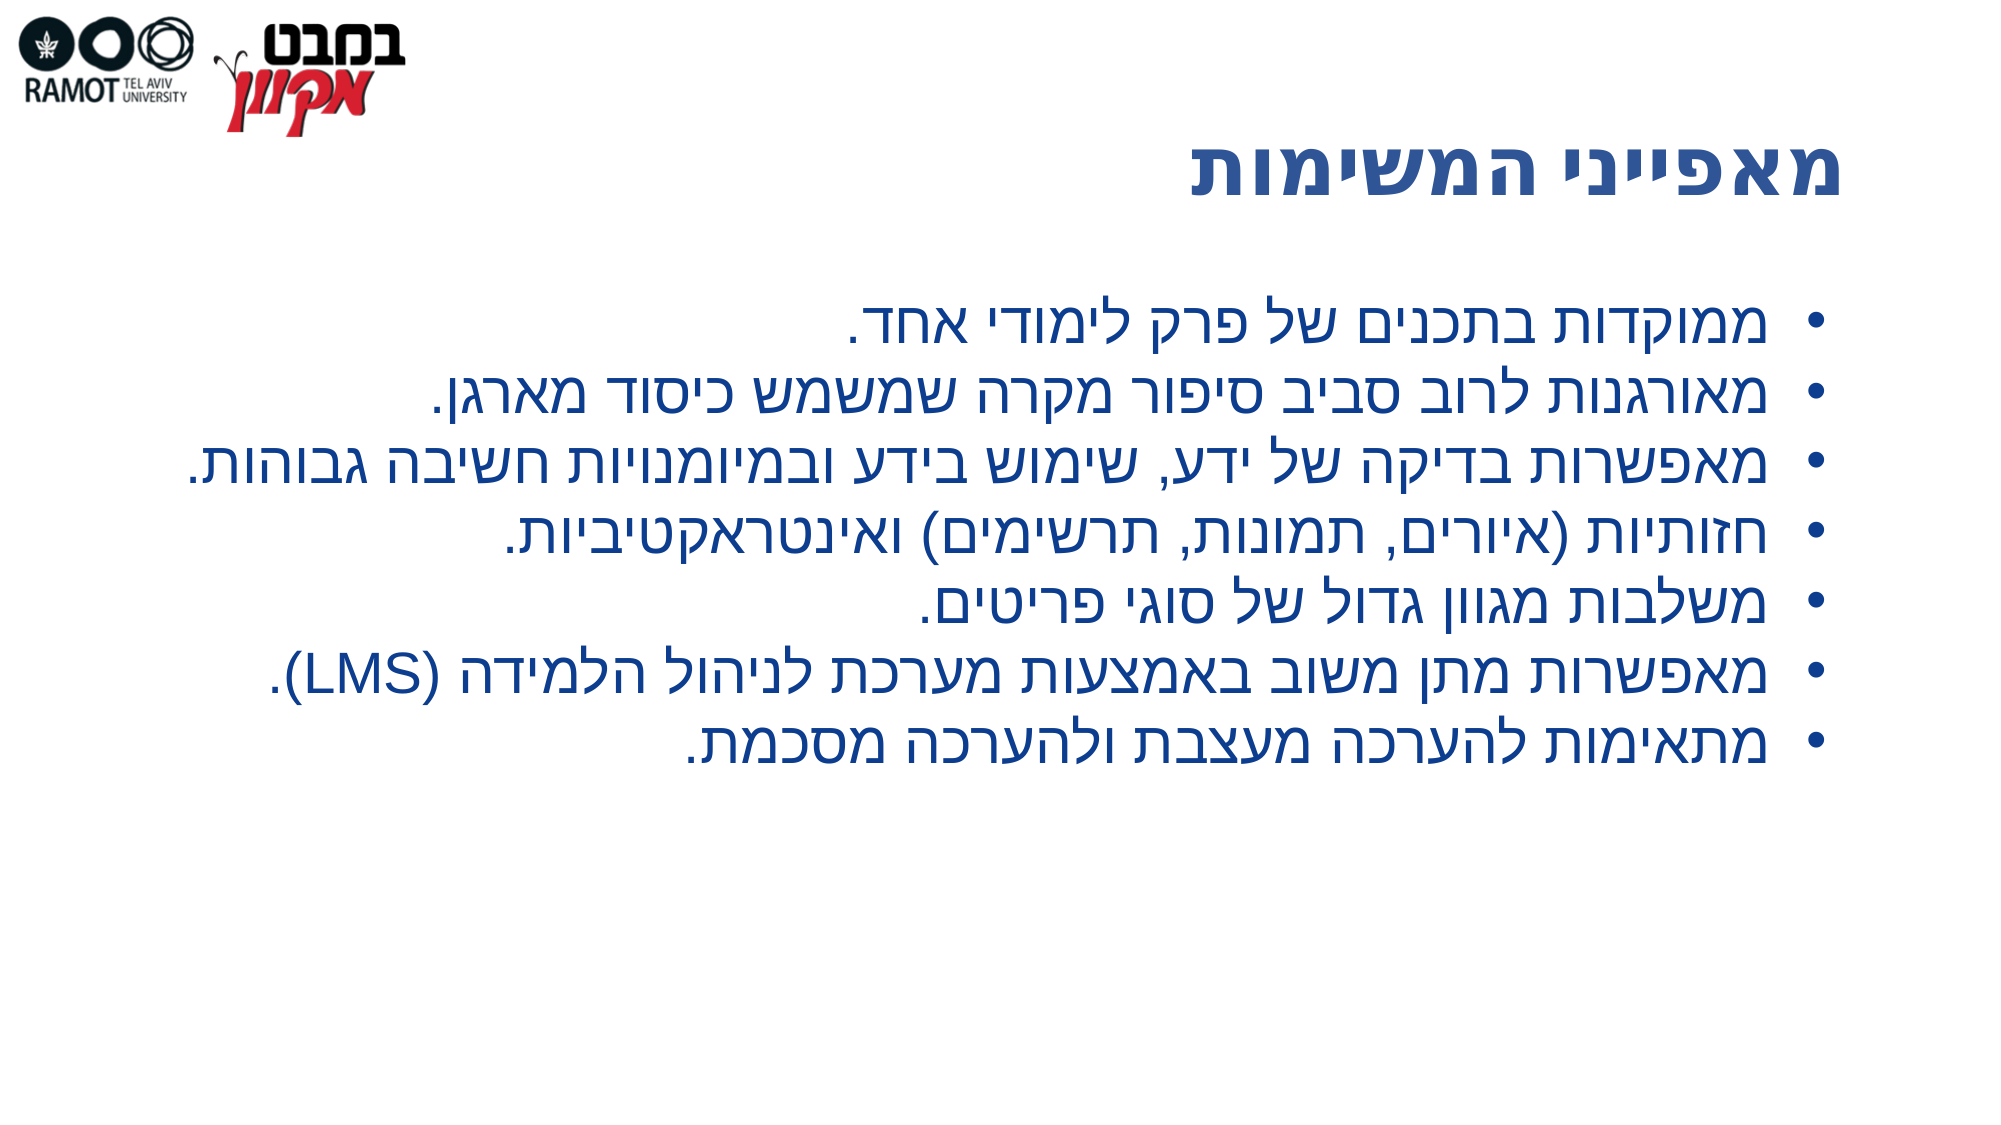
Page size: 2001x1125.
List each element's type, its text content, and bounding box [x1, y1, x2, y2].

picture [10, 5, 203, 112]
picture [213, 23, 406, 138]
title מאפייני המשימות [137, 59, 1863, 278]
list ממוקדות בתכנים של פרק לימודי אחד. מאורגנות לרוב סביב סיפור מקרה שמשמש כיסוד מארגן. מאפשרות בדיקה של ידע, שימוש בידע ובמיומנויות חשיבה גבוהות. חזותיות (איורים, תמונות, תרשימים) ואינטראקטיביות. משלבות מגוון גדול של סוגי פריטים. מאפשרות מתן משוב באמצעות מערכת לניהול הלמידה (LMS). מתאימות להערכה מעצבת ולהערכה מסכמת. [137, 277, 1843, 1014]
